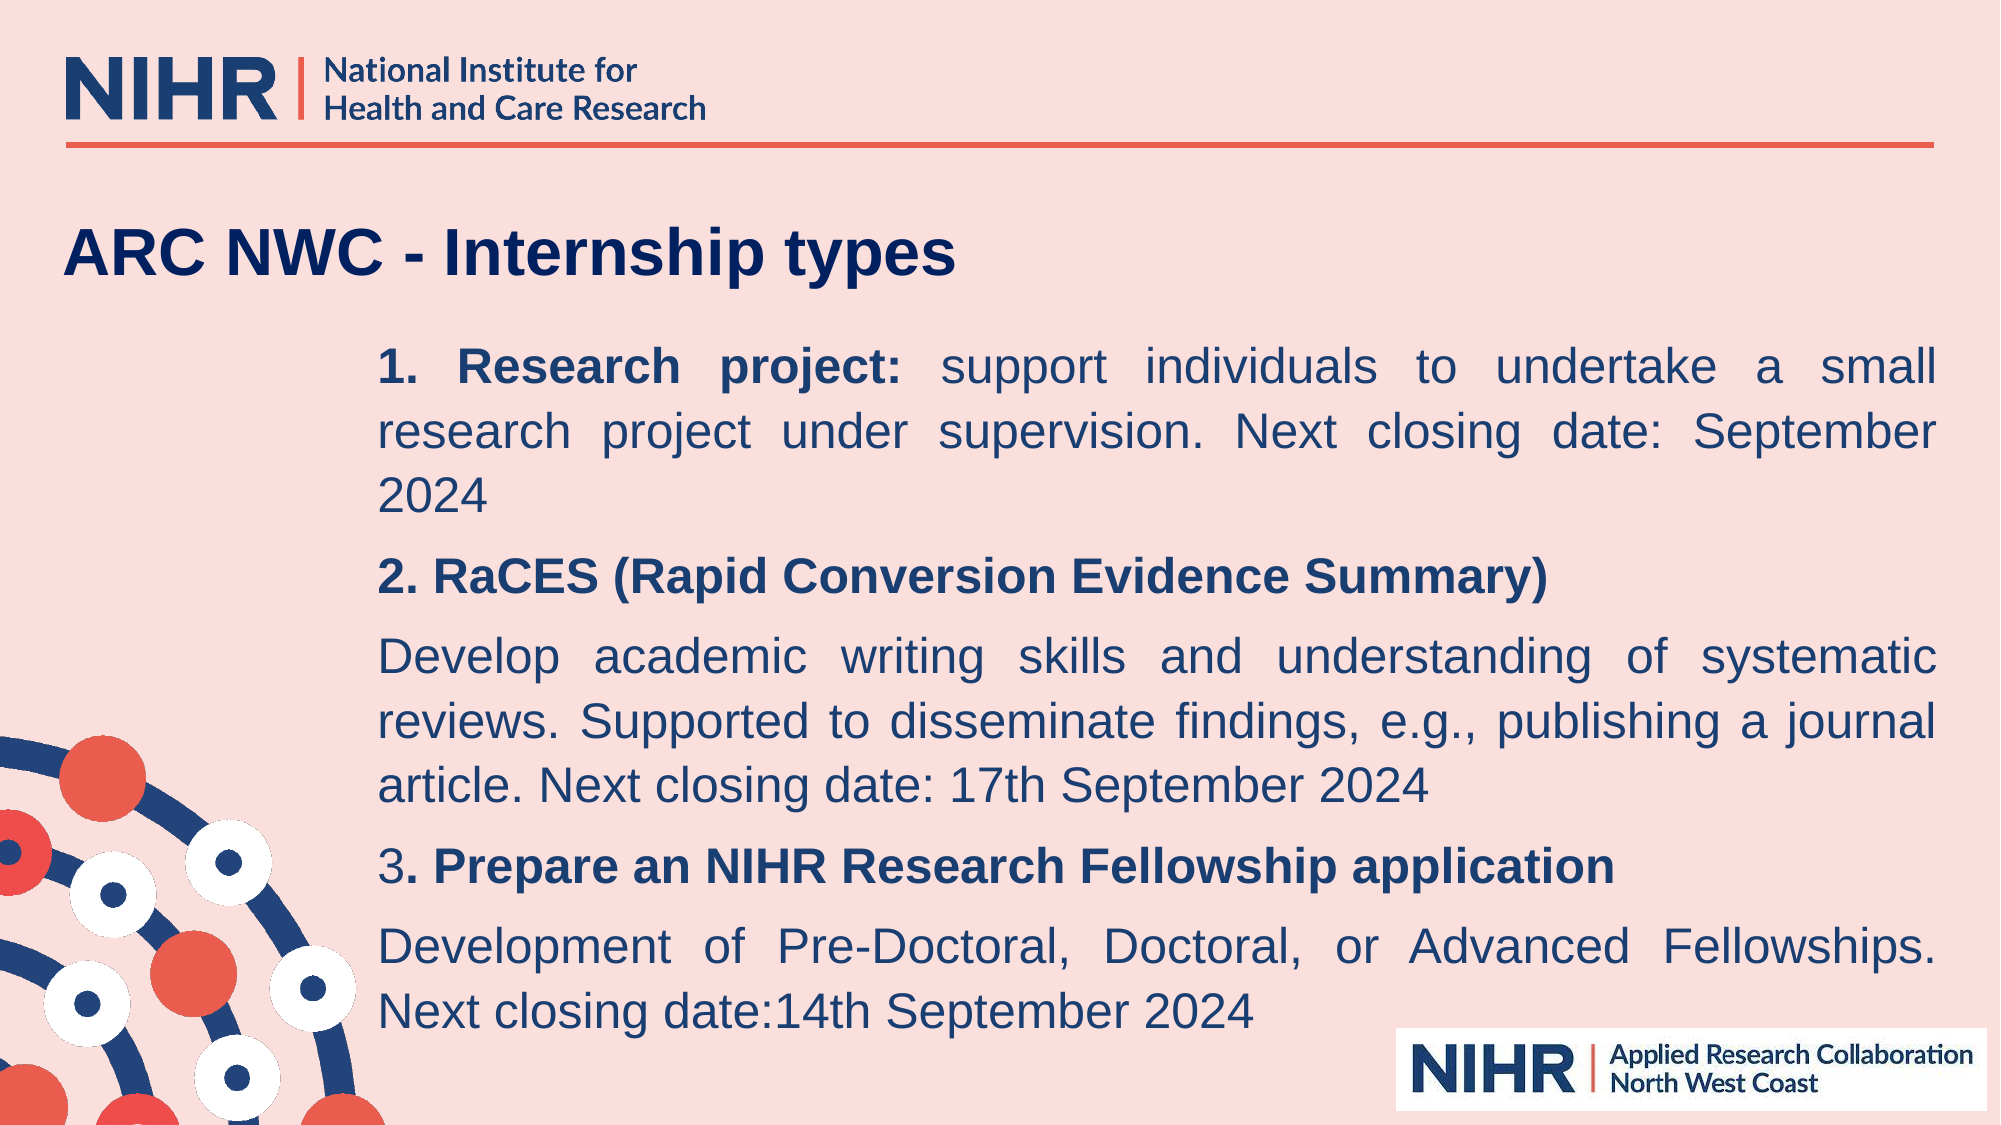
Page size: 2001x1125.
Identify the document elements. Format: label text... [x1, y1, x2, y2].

text_box [1617, 165, 1955, 484]
text_box ARC NWC - Internship types [47, 187, 1840, 311]
text_box 1. Research project: support individuals to undertake a small research project under supervision. Next closing date: September 2024 2. RaCES (Rapid Conversion Evidence Summary) Develop academic writing skills and understanding of systematic reviews. Supported to disseminate findings, e.g., publishing a journal article. Next closing date: 17th September 2024 3. Prepare an NIHR Research Fellowship application Development of Pre-Doctoral, Doctoral, or Advanced Fellowships. Next closing date:14th September 2024 [362, 322, 1953, 1046]
picture [0, 0, 2000, 1125]
